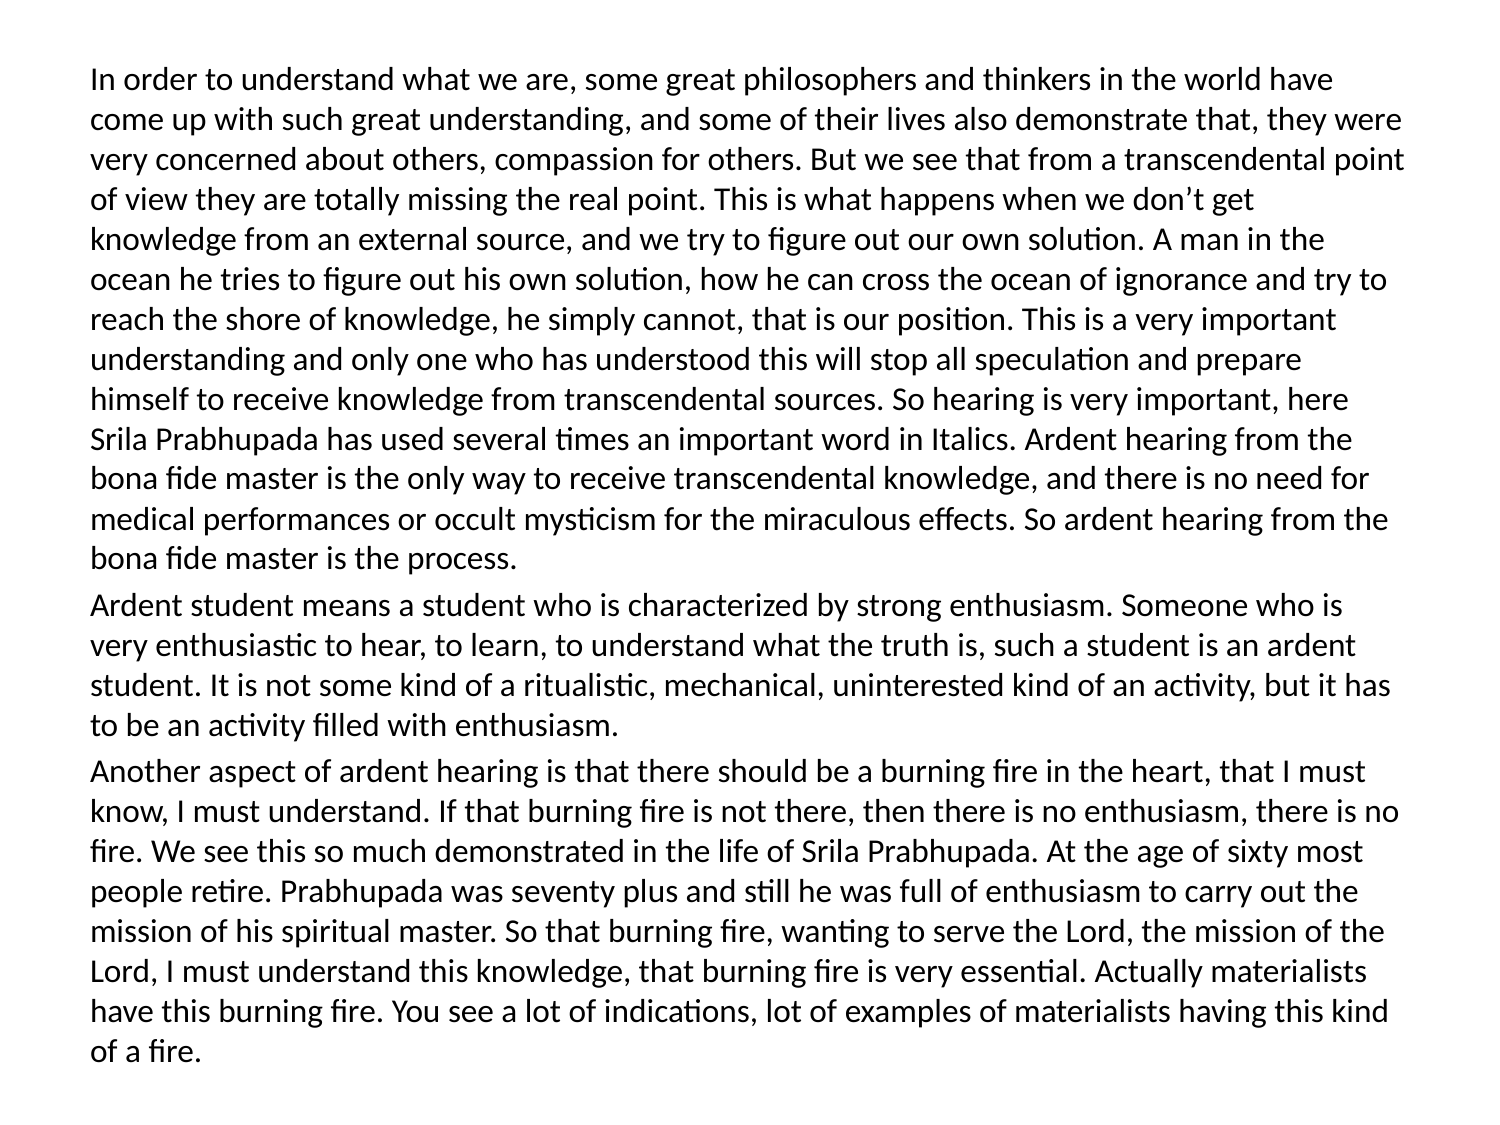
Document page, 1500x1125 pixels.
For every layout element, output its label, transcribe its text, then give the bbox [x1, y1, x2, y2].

list In order to understand what we are, some great philosophers and thinkers in the world have come up with such great understanding, and some of their lives also demonstrate that, they were very concerned about others, compassion for others. But we see that from a transcendental point of view they are totally missing the real point. This is what happens when we don’t get knowledge from an external source, and we try to figure out our own solution. A man in the ocean he tries to figure out his own solution, how he can cross the ocean of ignorance and try to reach the shore of knowledge, he simply cannot, that is our position. This is a very important understanding and only one who has understood this will stop all speculation and prepare himself to receive knowledge from transcendental sources. So hearing is very important, here Srila Prabhupada has used several times an important word in Italics. Ardent hearing from the bona fide master is the only way to receive transcendental knowledge, and there is no need for medical performances or occult mysticism for the miraculous effects. So ardent hearing from the bona fide master is the process. Ardent student means a student who is characterized by strong enthusiasm. Someone who is very enthusiastic to hear, to learn, to understand what the truth is, such a student is an ardent student. It is not some kind of a ritualistic, mechanical, uninterested kind of an activity, but it has to be an activity filled with enthusiasm. Another aspect of ardent hearing is that there should be a burning fire in the heart, that I must know, I must understand. If that burning fire is not there, then there is no enthusiasm, there is no fire. We see this so much demonstrated in the life of Srila Prabhupada. At the age of sixty most people retire. Prabhupada was seventy plus and still he was full of enthusiasm to carry out the mission of his spiritual master. So that burning fire, wanting to serve the Lord, the mission of the Lord, I must understand this knowledge, that burning fire is very essential. Actually materialists have this burning fire. You see a lot of indications, lot of examples of materialists having this kind of a fire. [75, 50, 1425, 1005]
